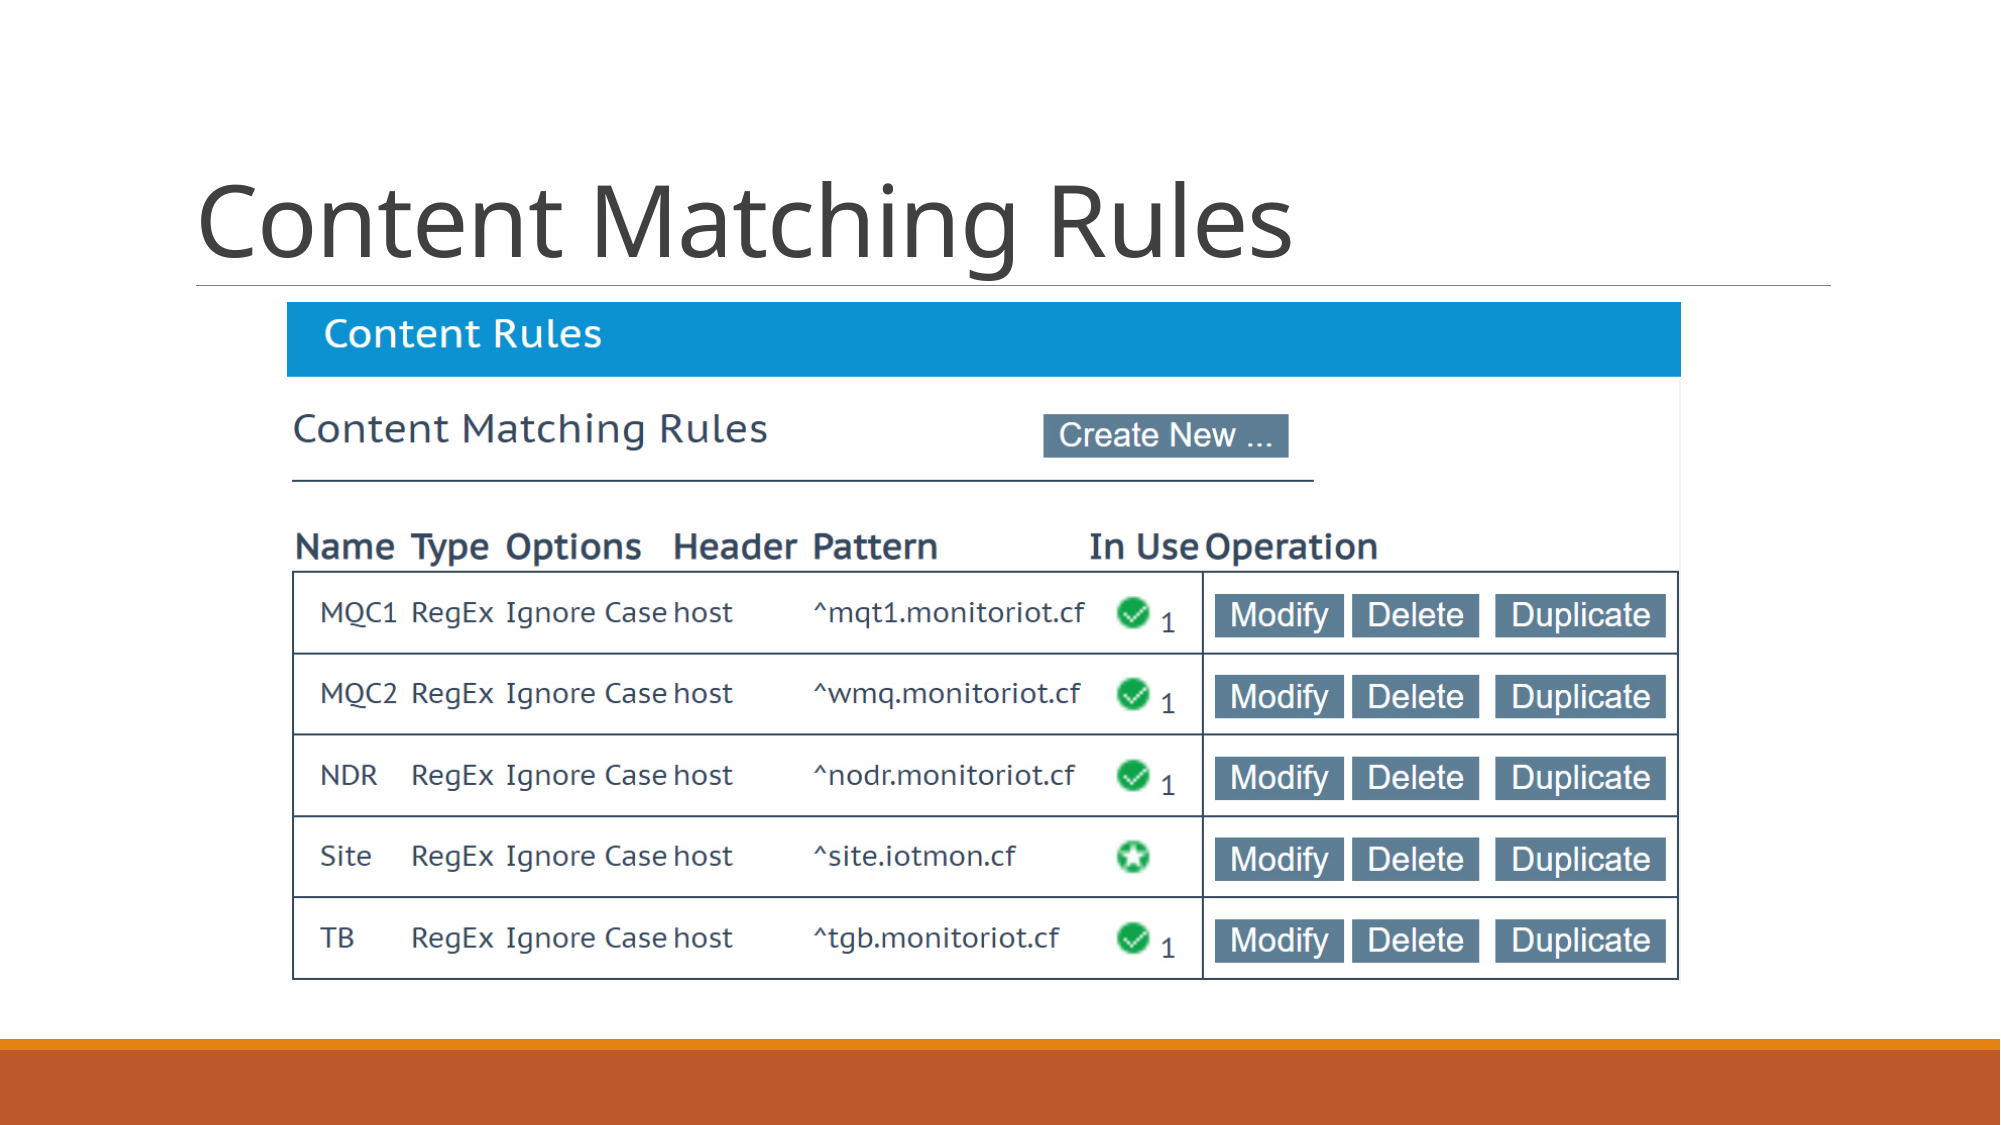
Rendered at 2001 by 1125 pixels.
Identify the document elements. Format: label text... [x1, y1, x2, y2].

title Content Matching Rules [180, 47, 1830, 285]
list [286, 302, 1681, 984]
